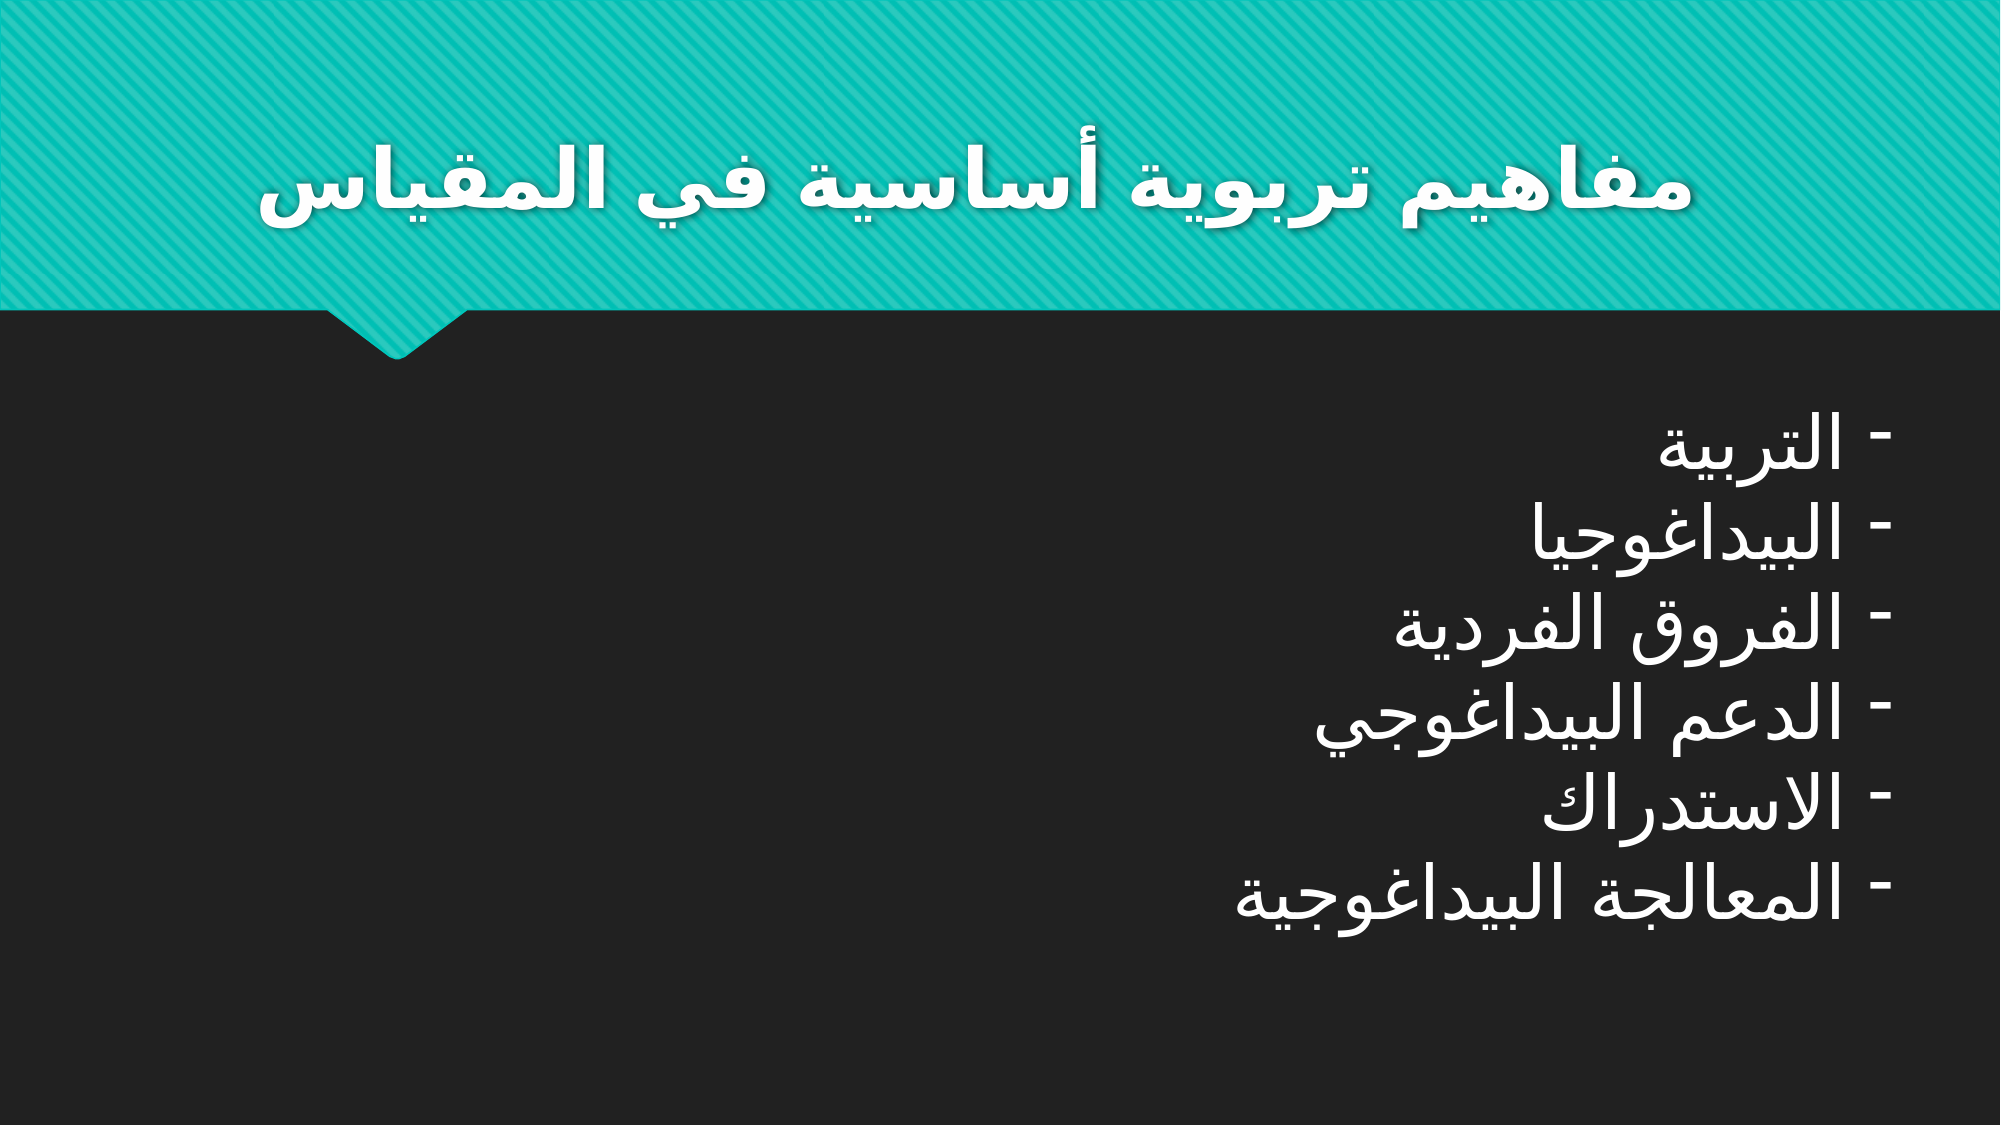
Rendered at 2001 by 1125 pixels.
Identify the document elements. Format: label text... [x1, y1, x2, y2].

title مفاهيم تربوية أساسية في المقياس [132, 73, 1868, 233]
text_box التربية البيداغوجيا الفروق الفردية الدعم البيداغوجي الاستدراك المعالجة البيداغوجية [215, 386, 1909, 987]
